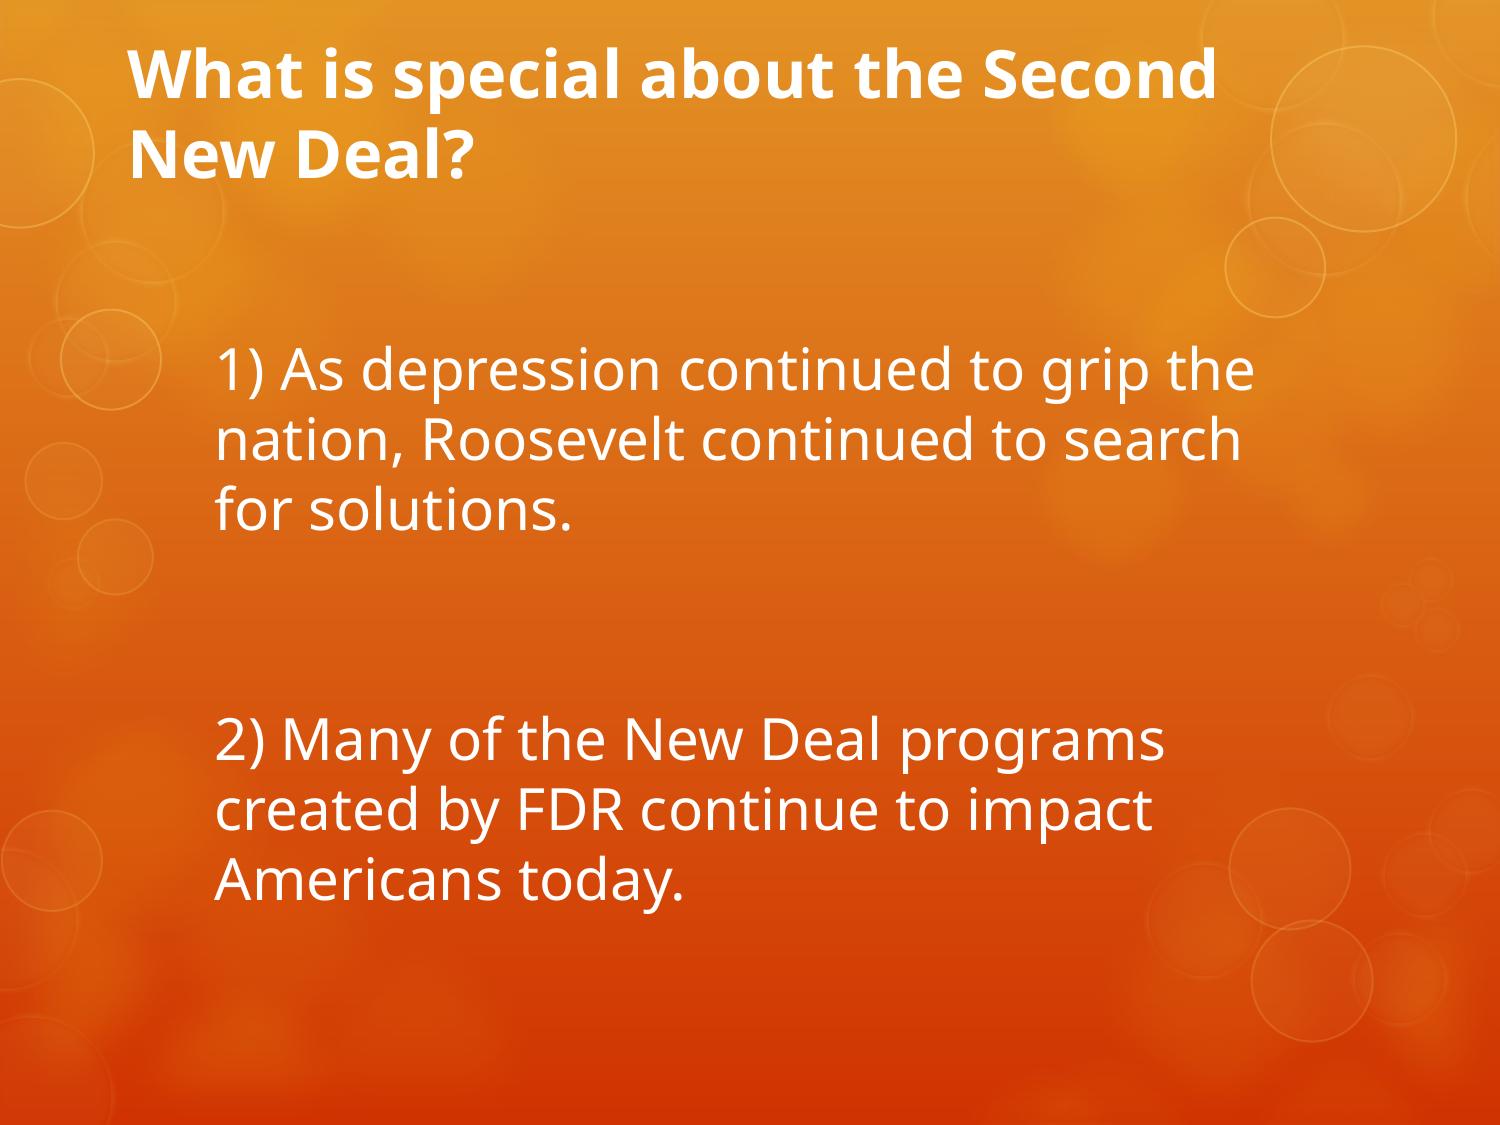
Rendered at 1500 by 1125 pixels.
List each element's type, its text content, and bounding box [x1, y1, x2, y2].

text_box 2) Many of the New Deal programs created by FDR continue to impact Americans today. [199, 624, 1325, 920]
text_box 1) As depression continued to grip the nation, Roosevelt continued to search for solutions. [199, 324, 1337, 775]
text_box What is special about the Second New Deal? [112, 24, 1363, 200]
